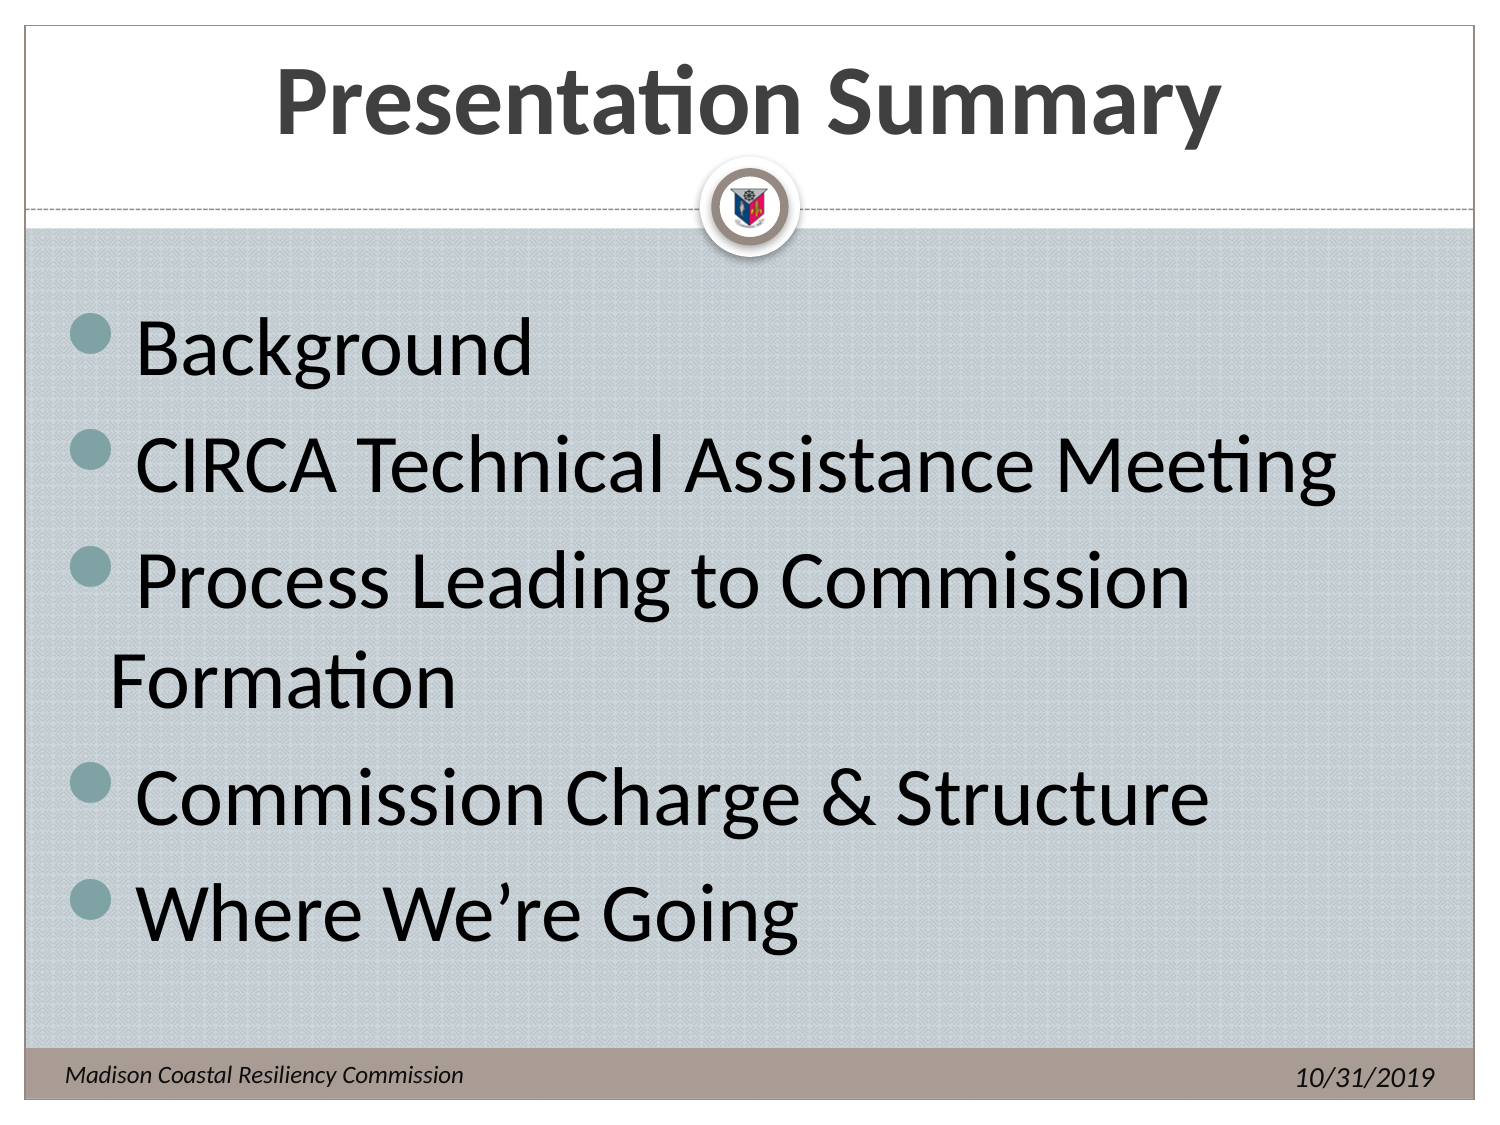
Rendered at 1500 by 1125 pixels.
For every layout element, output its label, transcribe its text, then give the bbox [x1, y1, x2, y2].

list Background CIRCA Technical Assistance Meeting Process Leading to Commission Formation Commission Charge & Structure Where We’re Going [49, 250, 1445, 1001]
footer Madison Coastal Resiliency Commission [50, 1051, 638, 1112]
picture [729, 187, 770, 229]
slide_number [950, 1050, 1450, 1111]
title Presentation Summary [49, 37, 1450, 162]
